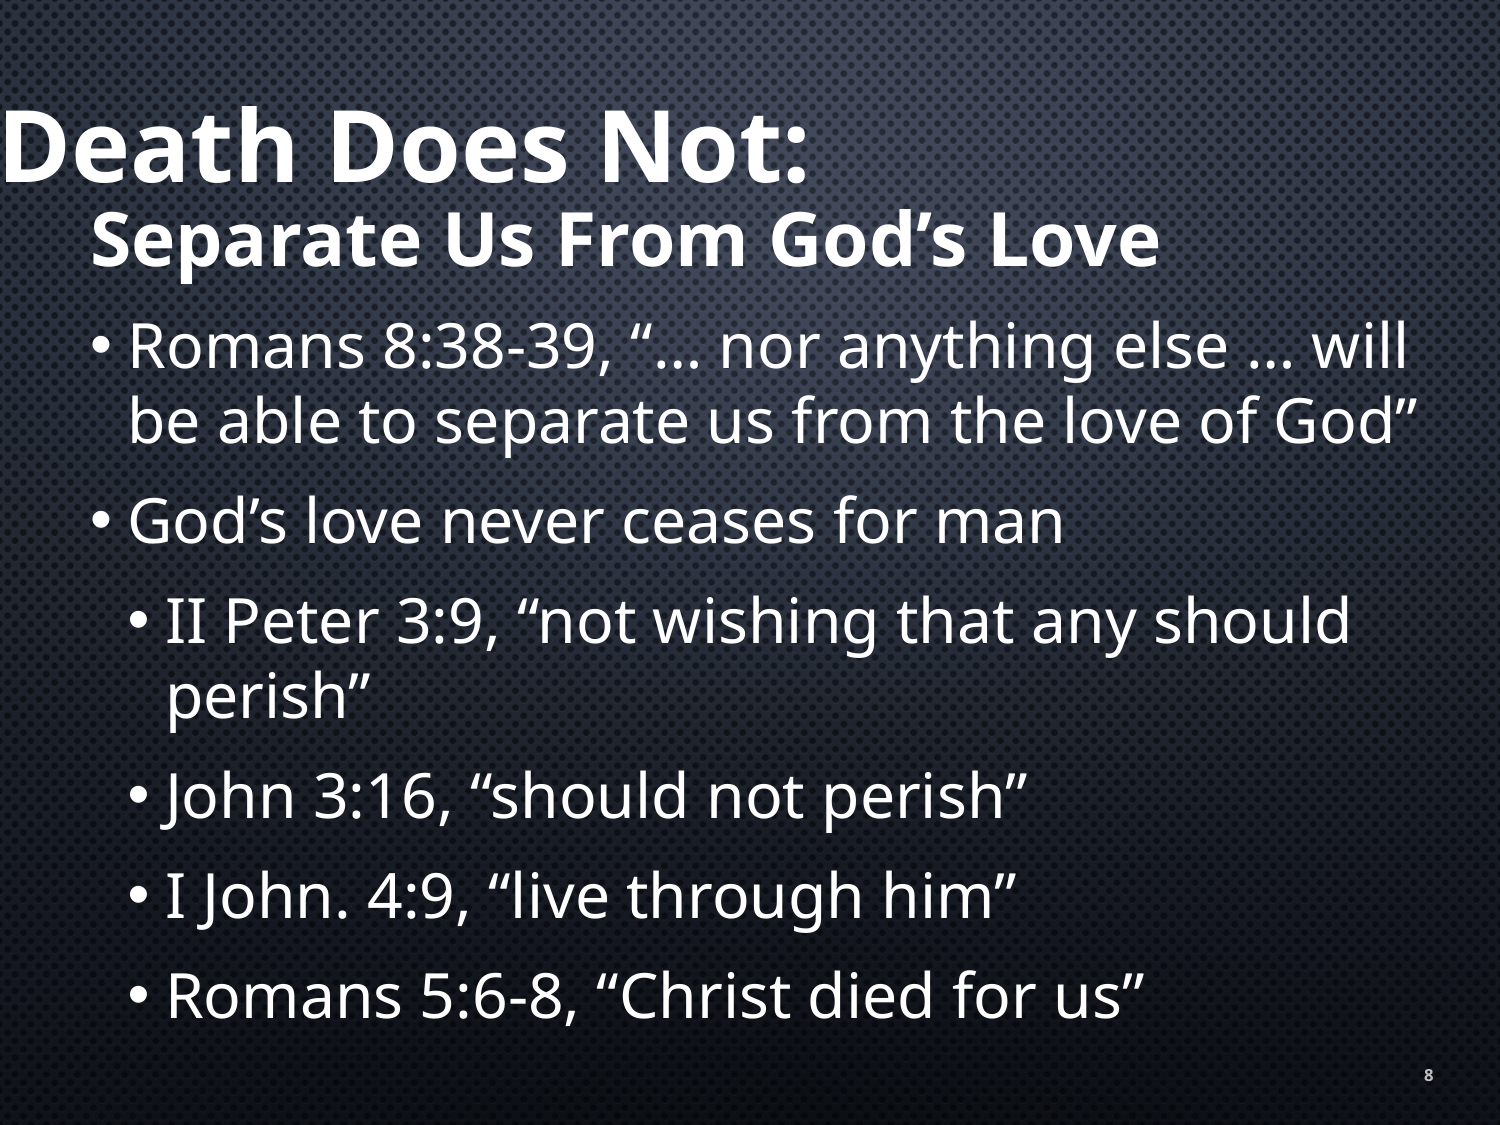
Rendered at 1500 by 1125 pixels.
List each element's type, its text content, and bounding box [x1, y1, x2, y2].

subtitle Separate Us From God’s Love Romans 8:38-39, “… nor anything else … will be able to separate us from the love of God” God’s love never ceases for man II Peter 3:9, “not wishing that any should perish” John 3:16, “should not perish” I John. 4:9, “live through him” Romans 5:6-8, “Christ died for us” [75, 198, 1463, 1039]
text_box Death Does Not: [0, 75, 827, 210]
slide_number 8 [1344, 1053, 1449, 1099]
